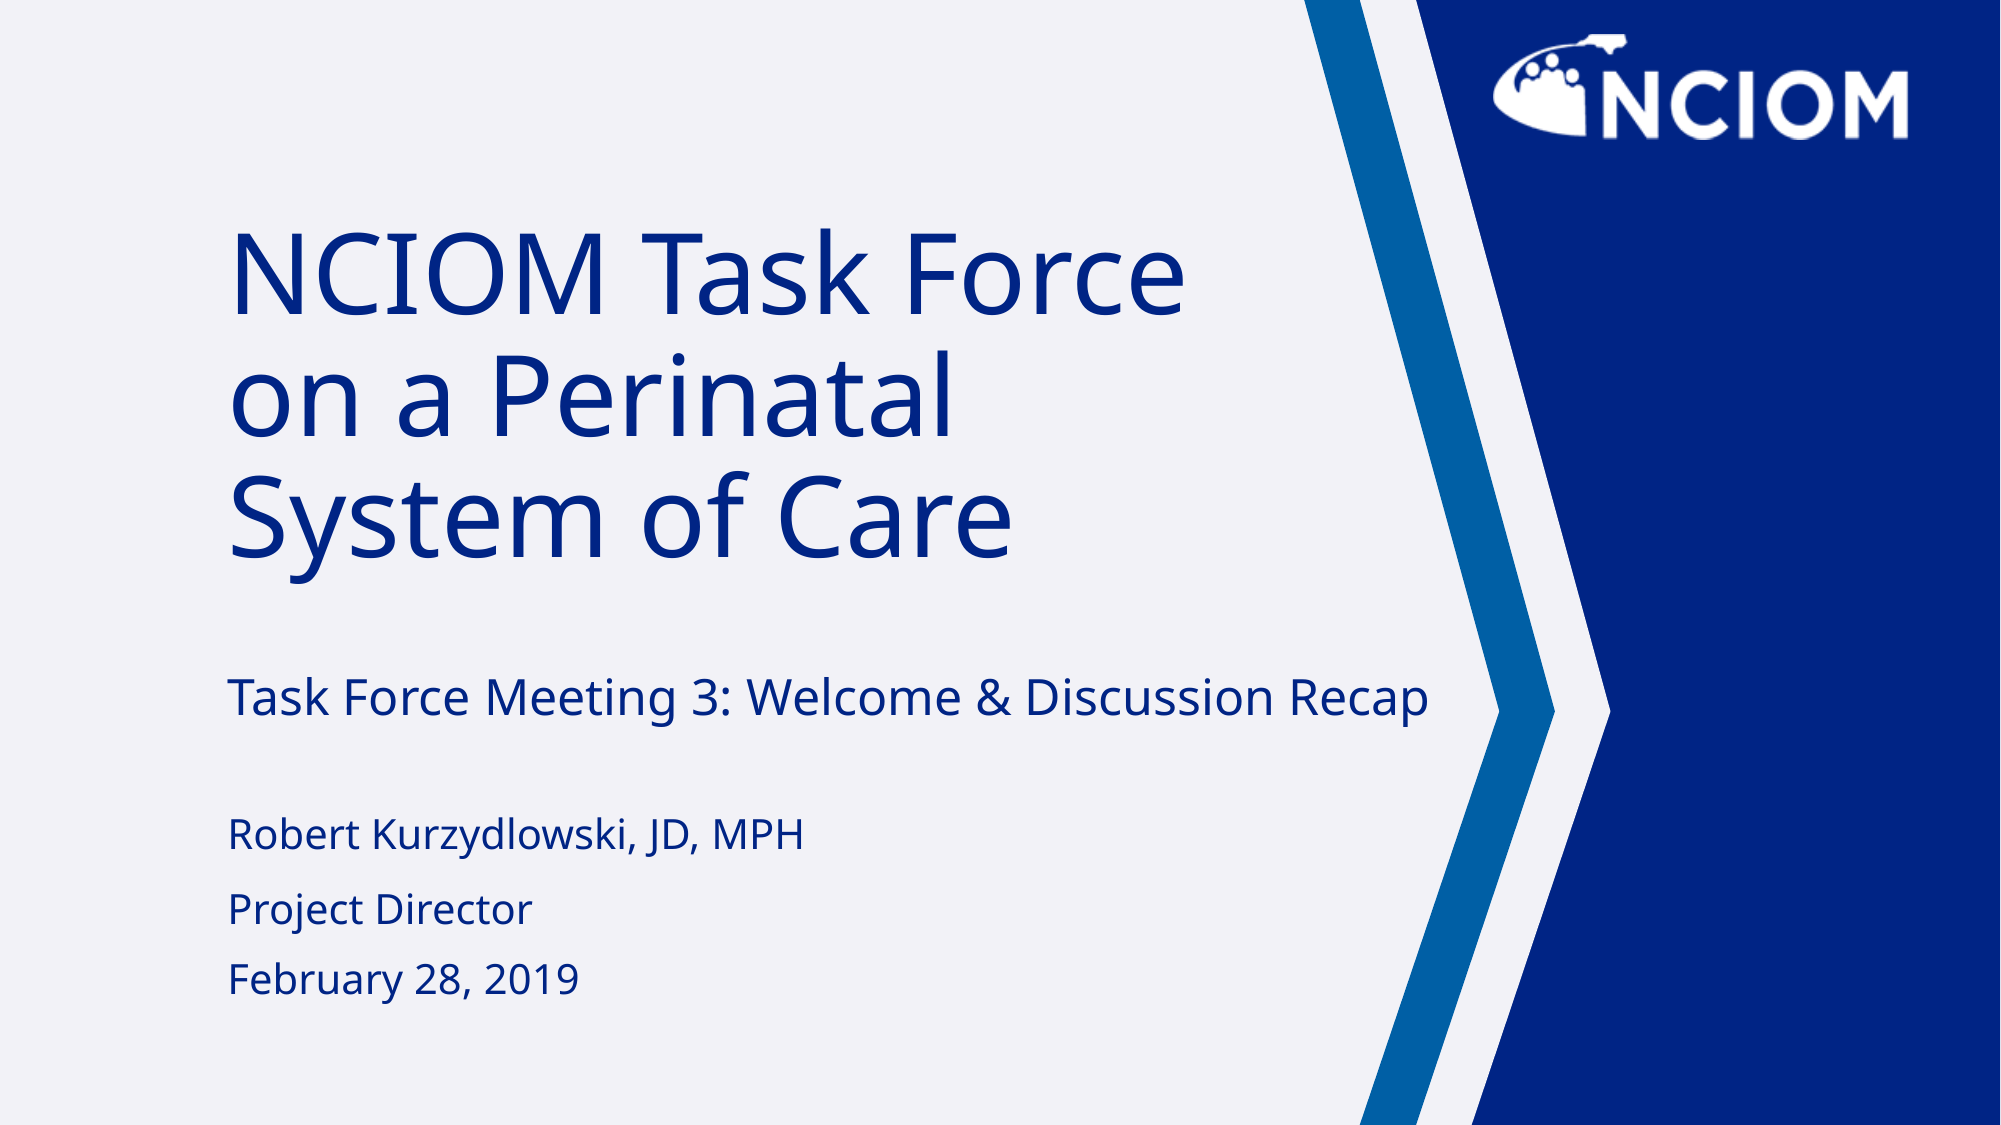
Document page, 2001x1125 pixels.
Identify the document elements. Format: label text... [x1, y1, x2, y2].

title NCIOM Task Force on a Perinatal System of Care [212, 169, 1263, 559]
text_box Task Force Meeting 3: Welcome & Discussion Recap [212, 559, 1494, 734]
picture [1493, 34, 1916, 140]
subtitle Robert Kurzydlowski, JD, MPH Project Director February 28, 2019 [212, 800, 1263, 1056]
